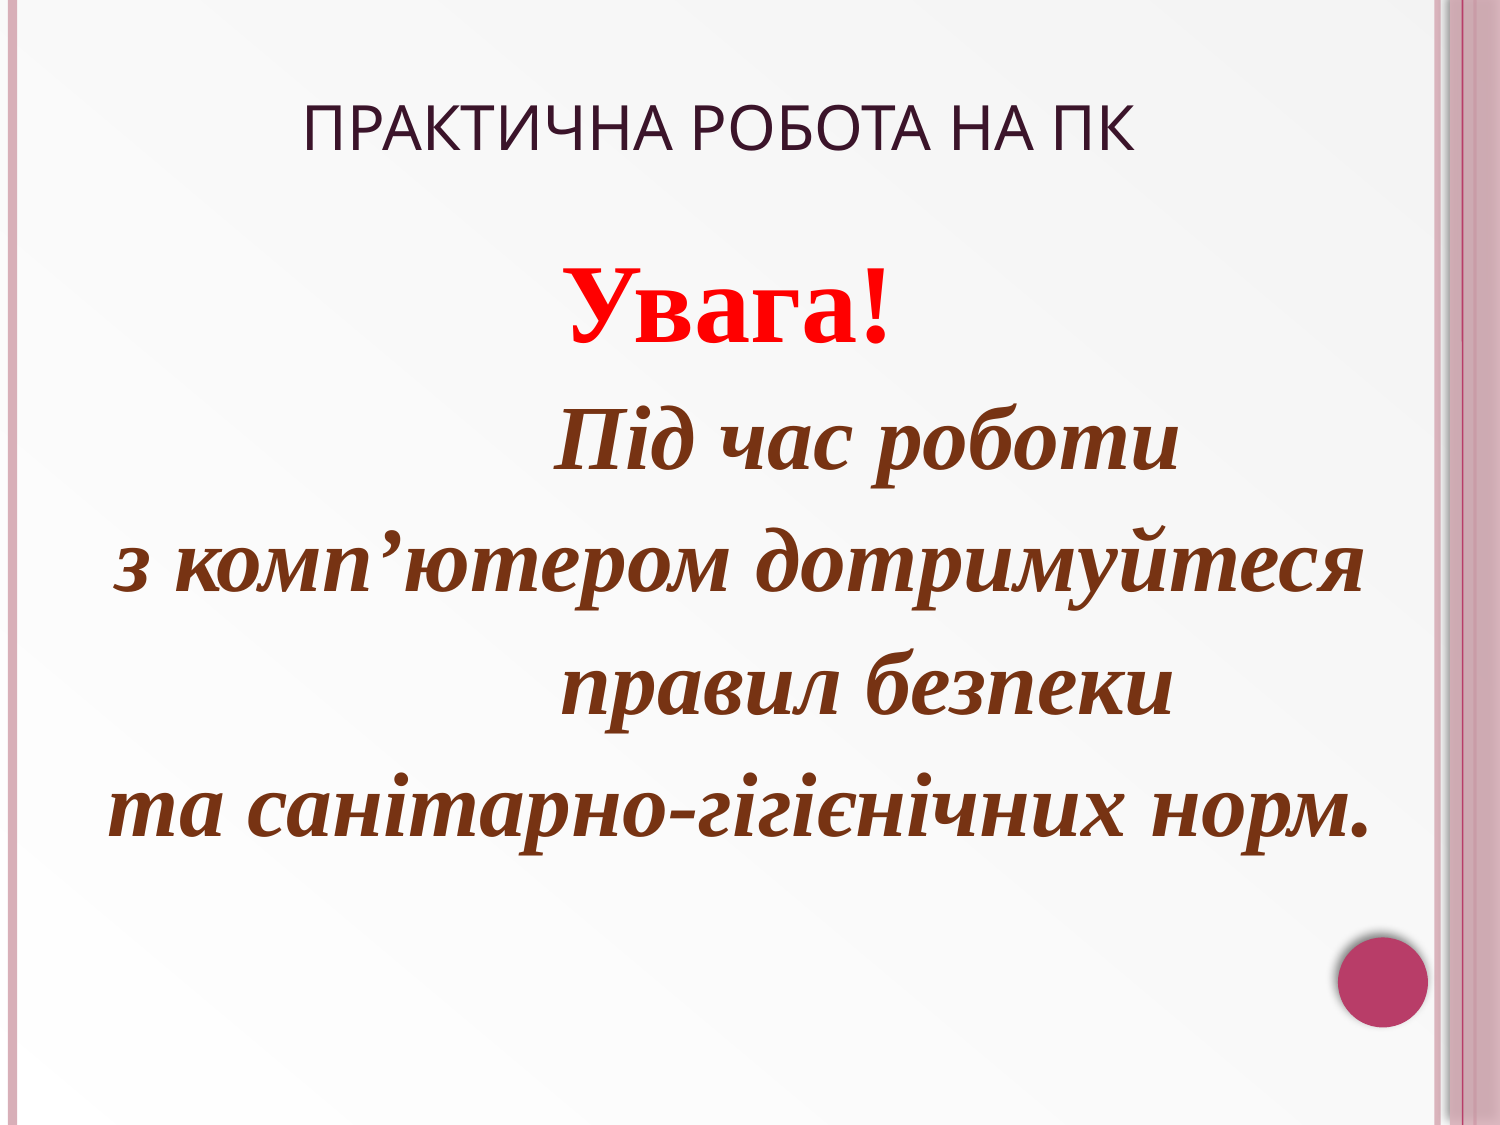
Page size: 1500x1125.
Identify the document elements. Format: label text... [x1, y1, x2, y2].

list Увага! Під час роботи з комп’ютером дотримуйтеся правил безпеки та санітарно-гігієнічних норм. [70, 222, 1414, 961]
title Практична робота на ПК [41, 0, 1397, 171]
